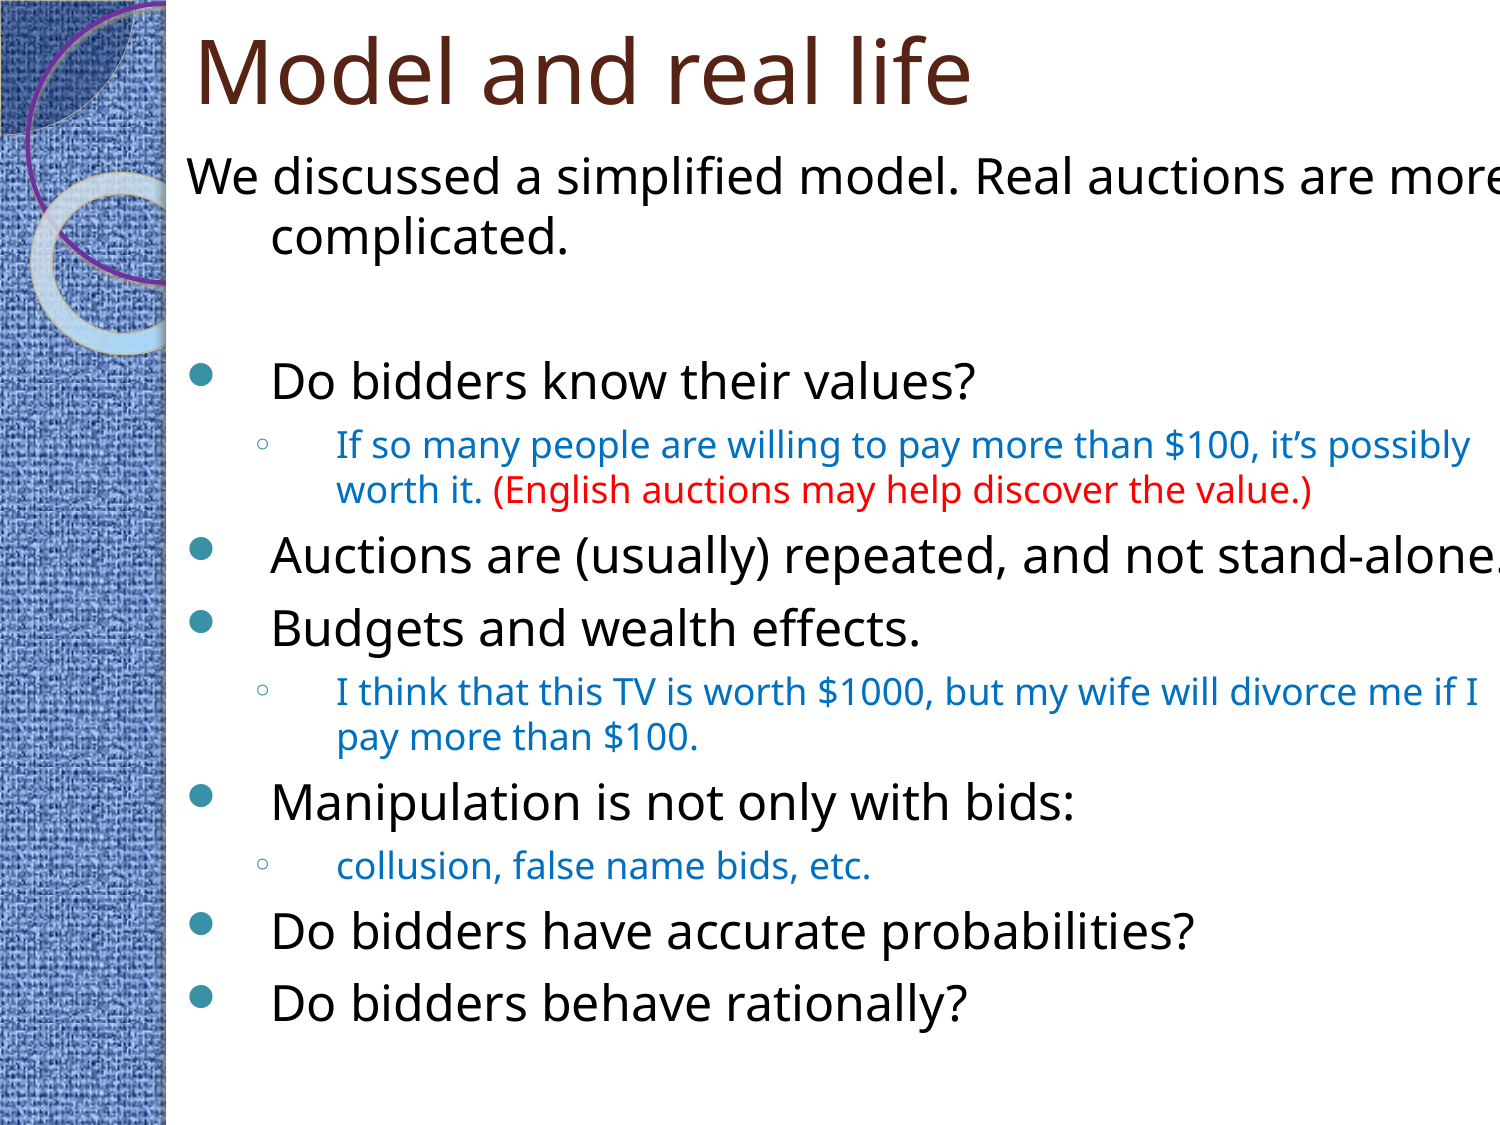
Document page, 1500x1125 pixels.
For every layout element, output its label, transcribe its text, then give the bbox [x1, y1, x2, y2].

picture [53, 241, 160, 332]
picture [32, 13, 160, 207]
picture [0, 134, 166, 1125]
list We discussed a simplified model. Real auctions are more complicated. Do bidders know their values? If so many people are willing to pay more than $100, it’s possibly worth it. (English auctions may help discover the value.) Auctions are (usually) repeated, and not stand-alone. Budgets and wealth effects. I think that this TV is worth $1000, but my wife will divorce me if I pay more than $100. Manipulation is not only with bids: collusion, false name bids, etc. Do bidders have accurate probabilities? Do bidders behave rationally? [171, 137, 1500, 1075]
picture [136, 0, 164, 4]
title Model and real life [178, 0, 1500, 137]
picture [1, 1, 134, 134]
picture [62, 195, 160, 280]
picture [34, 17, 133, 130]
